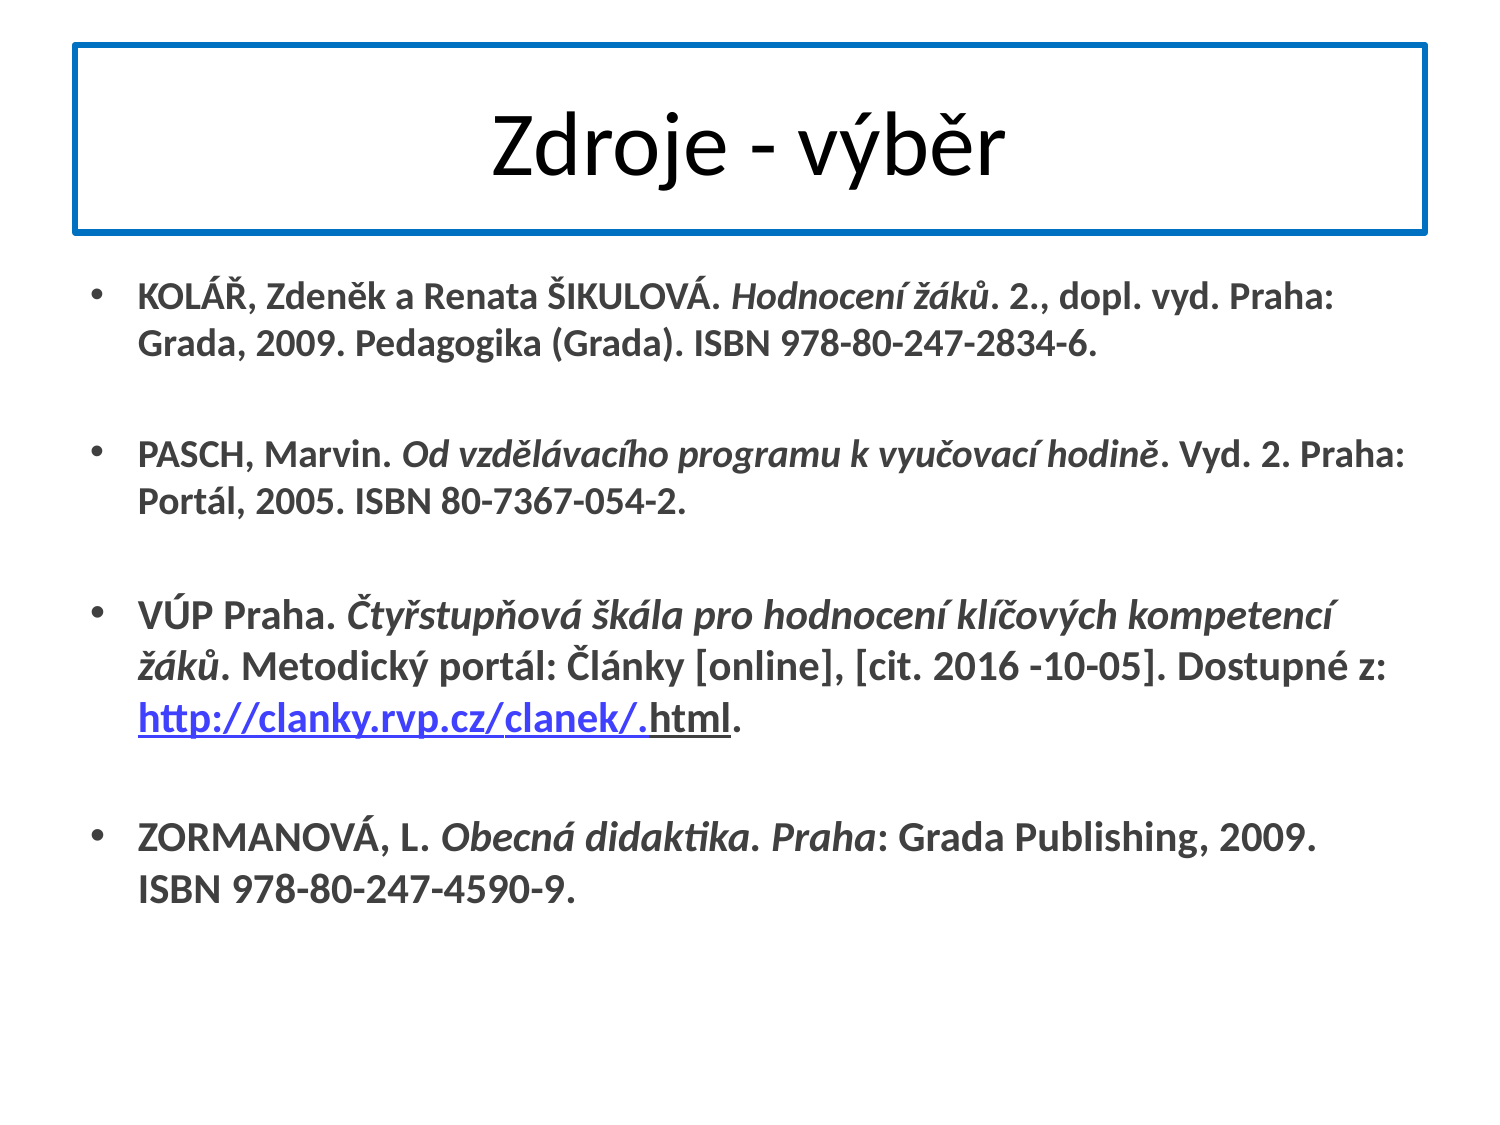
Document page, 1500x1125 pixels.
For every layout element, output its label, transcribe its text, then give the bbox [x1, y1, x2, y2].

title Zdroje - výběr [75, 45, 1425, 233]
list KOLÁŘ, Zdeněk a Renata ŠIKULOVÁ. Hodnocení žáků. 2., dopl. vyd. Praha: Grada, 2009. Pedagogika (Grada). ISBN 978-80-247-2834-6. PASCH, Marvin. Od vzdělávacího programu k vyučovací hodině. Vyd. 2. Praha: Portál, 2005. ISBN 80-7367-054-2. VÚP Praha. Čtyřstupňová škála pro hodnocení klíčových kompetencí žáků. Metodický portál: Články [online], [cit. 2016 -10-05]. Dostupné z: http://clanky.rvp.cz/clanek/.html. ZORMANOVÁ, L. Obecná didaktika. Praha: Grada Publishing, 2009. ISBN 978-80-247-4590-9. [75, 262, 1425, 988]
